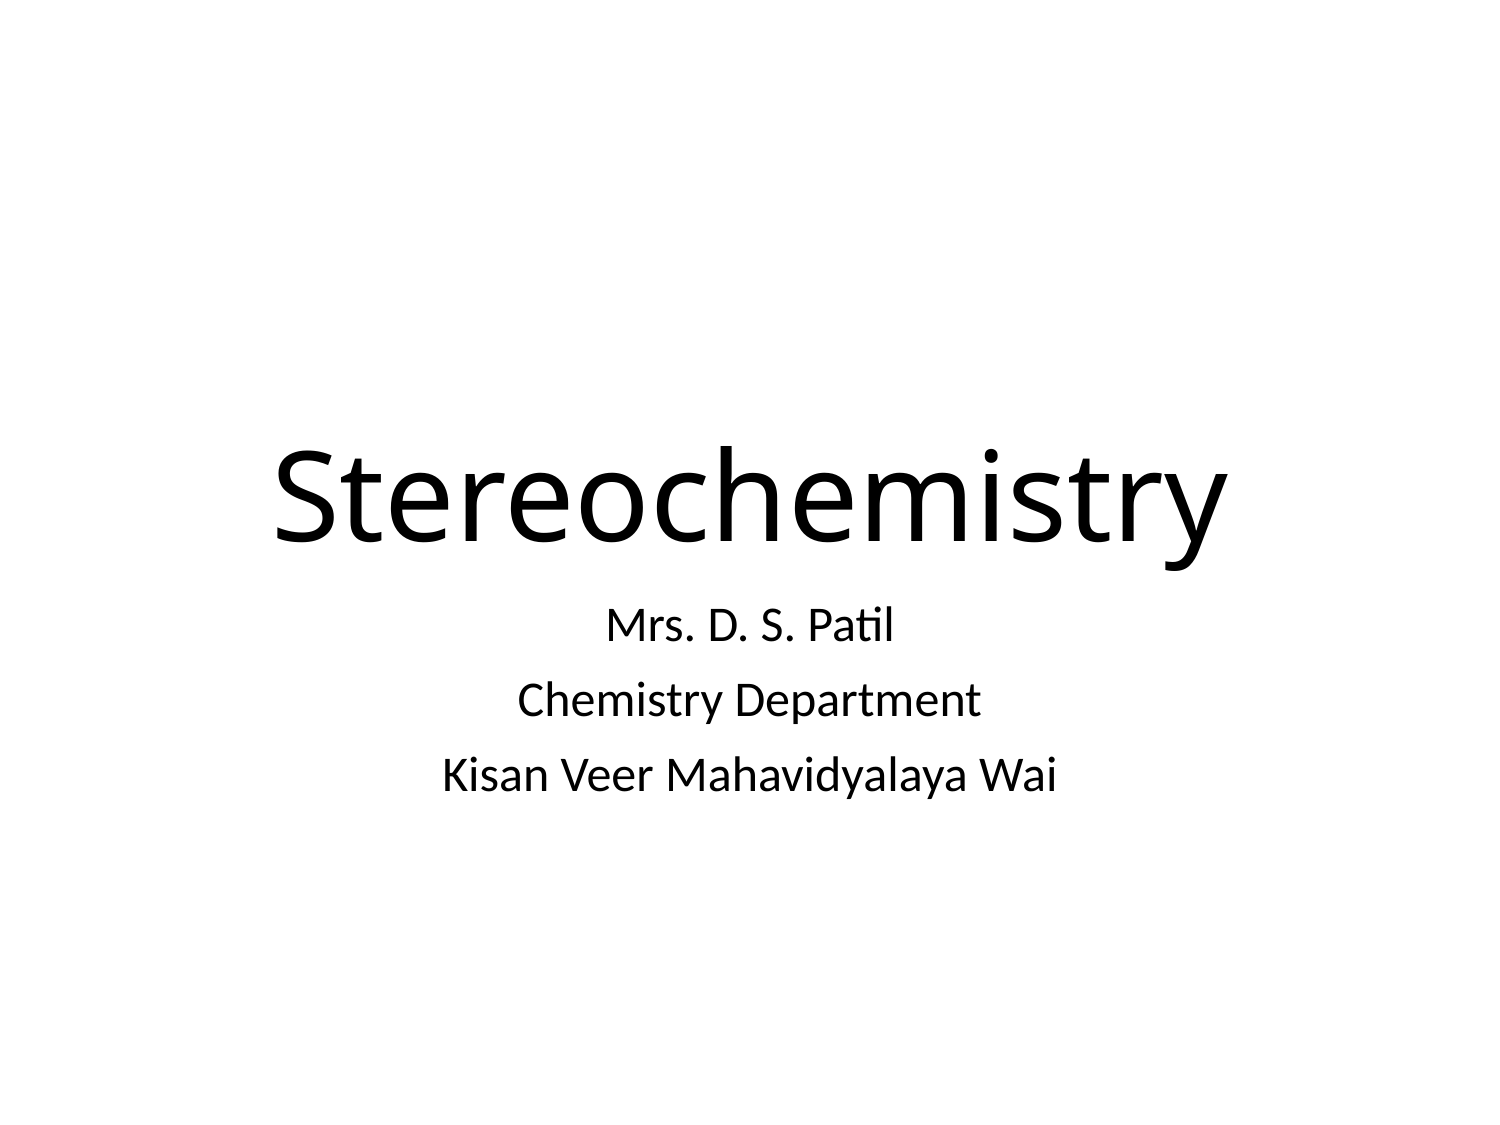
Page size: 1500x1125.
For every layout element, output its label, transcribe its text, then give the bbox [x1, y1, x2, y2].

title Stereochemistry [112, 184, 1388, 576]
subtitle Mrs. D. S. Patil Chemistry Department Kisan Veer Mahavidyalaya Wai [187, 590, 1313, 863]
